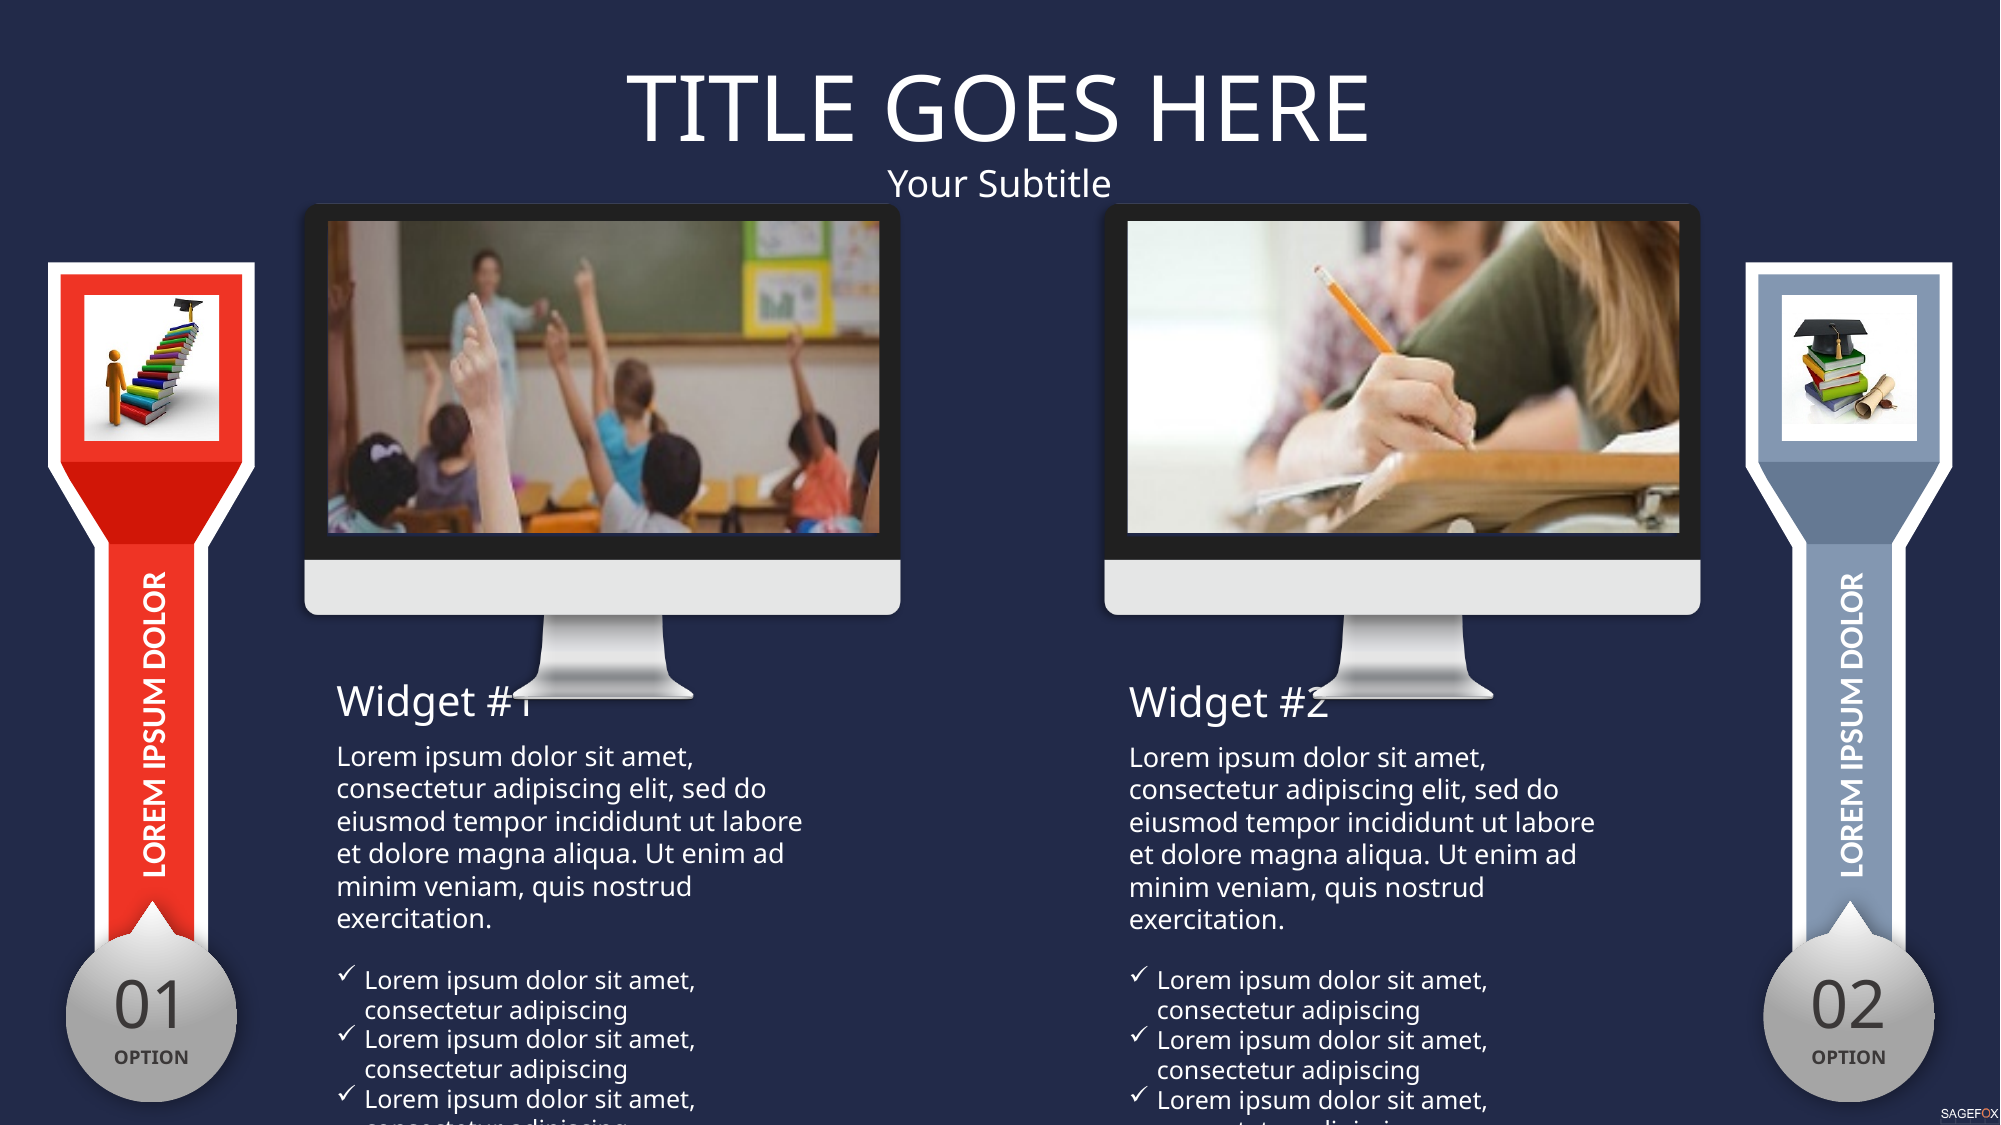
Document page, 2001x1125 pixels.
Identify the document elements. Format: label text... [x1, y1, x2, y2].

picture [280, 184, 925, 725]
text_box TITLE GOES HERE Your Subtitle [548, 42, 1452, 212]
picture [1080, 184, 1725, 725]
text_box Widget #2 Lorem ipsum dolor sit amet, consectetur adipiscing elit, sed do eiusmod tempor incididunt ut labore et dolore magna aliqua. Ut enim ad minim veniam, quis nostrud exercitation. Lorem ipsum dolor sit amet, consectetur adipiscing Lorem ipsum dolor sit amet, consectetur adipiscing Lorem ipsum dolor sit amet, consectetur adipiscing [1114, 732, 1630, 1125]
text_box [47, 262, 255, 1103]
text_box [1745, 262, 1953, 1103]
picture [1939, 1108, 2000, 1125]
text_box Widget #1 Lorem ipsum dolor sit amet, consectetur adipiscing elit, sed do eiusmod tempor incididunt ut labore et dolore magna aliqua. Ut enim ad minim veniam, quis nostrud exercitation. Lorem ipsum dolor sit amet, consectetur adipiscing Lorem ipsum dolor sit amet, consectetur adipiscing Lorem ipsum dolor sit amet, consectetur adipiscing [321, 732, 838, 1125]
